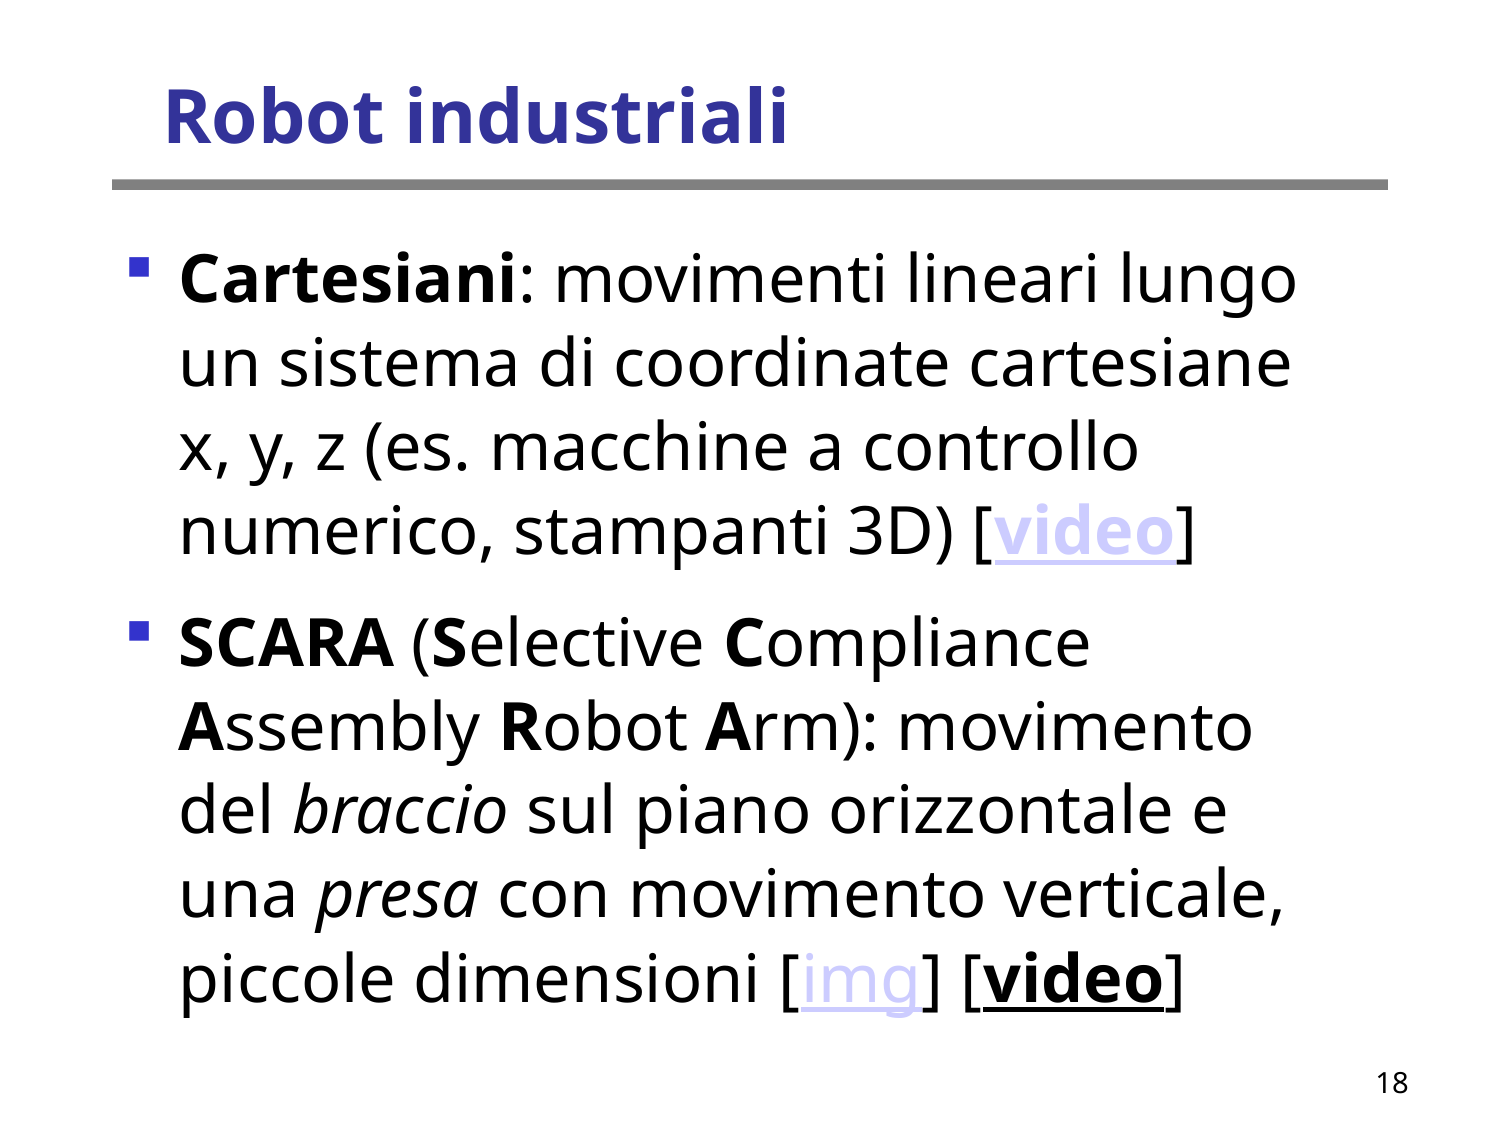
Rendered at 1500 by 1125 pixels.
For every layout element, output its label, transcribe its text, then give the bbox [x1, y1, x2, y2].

text_box Robot industriali [147, 42, 1384, 167]
text_box 18 [1112, 1037, 1424, 1113]
text_box Cartesiani: movimenti lineari lungo un sistema di coordinate cartesiane x, y, z (es. macchine a controllo numerico, stampanti 3D) [video] SCARA (Selective Compliance Assembly Robot Arm): movimento del braccio sul piano orizzontale e una presa con movimento verticale, piccole dimensioni [img] [video] [123, 231, 1365, 1047]
